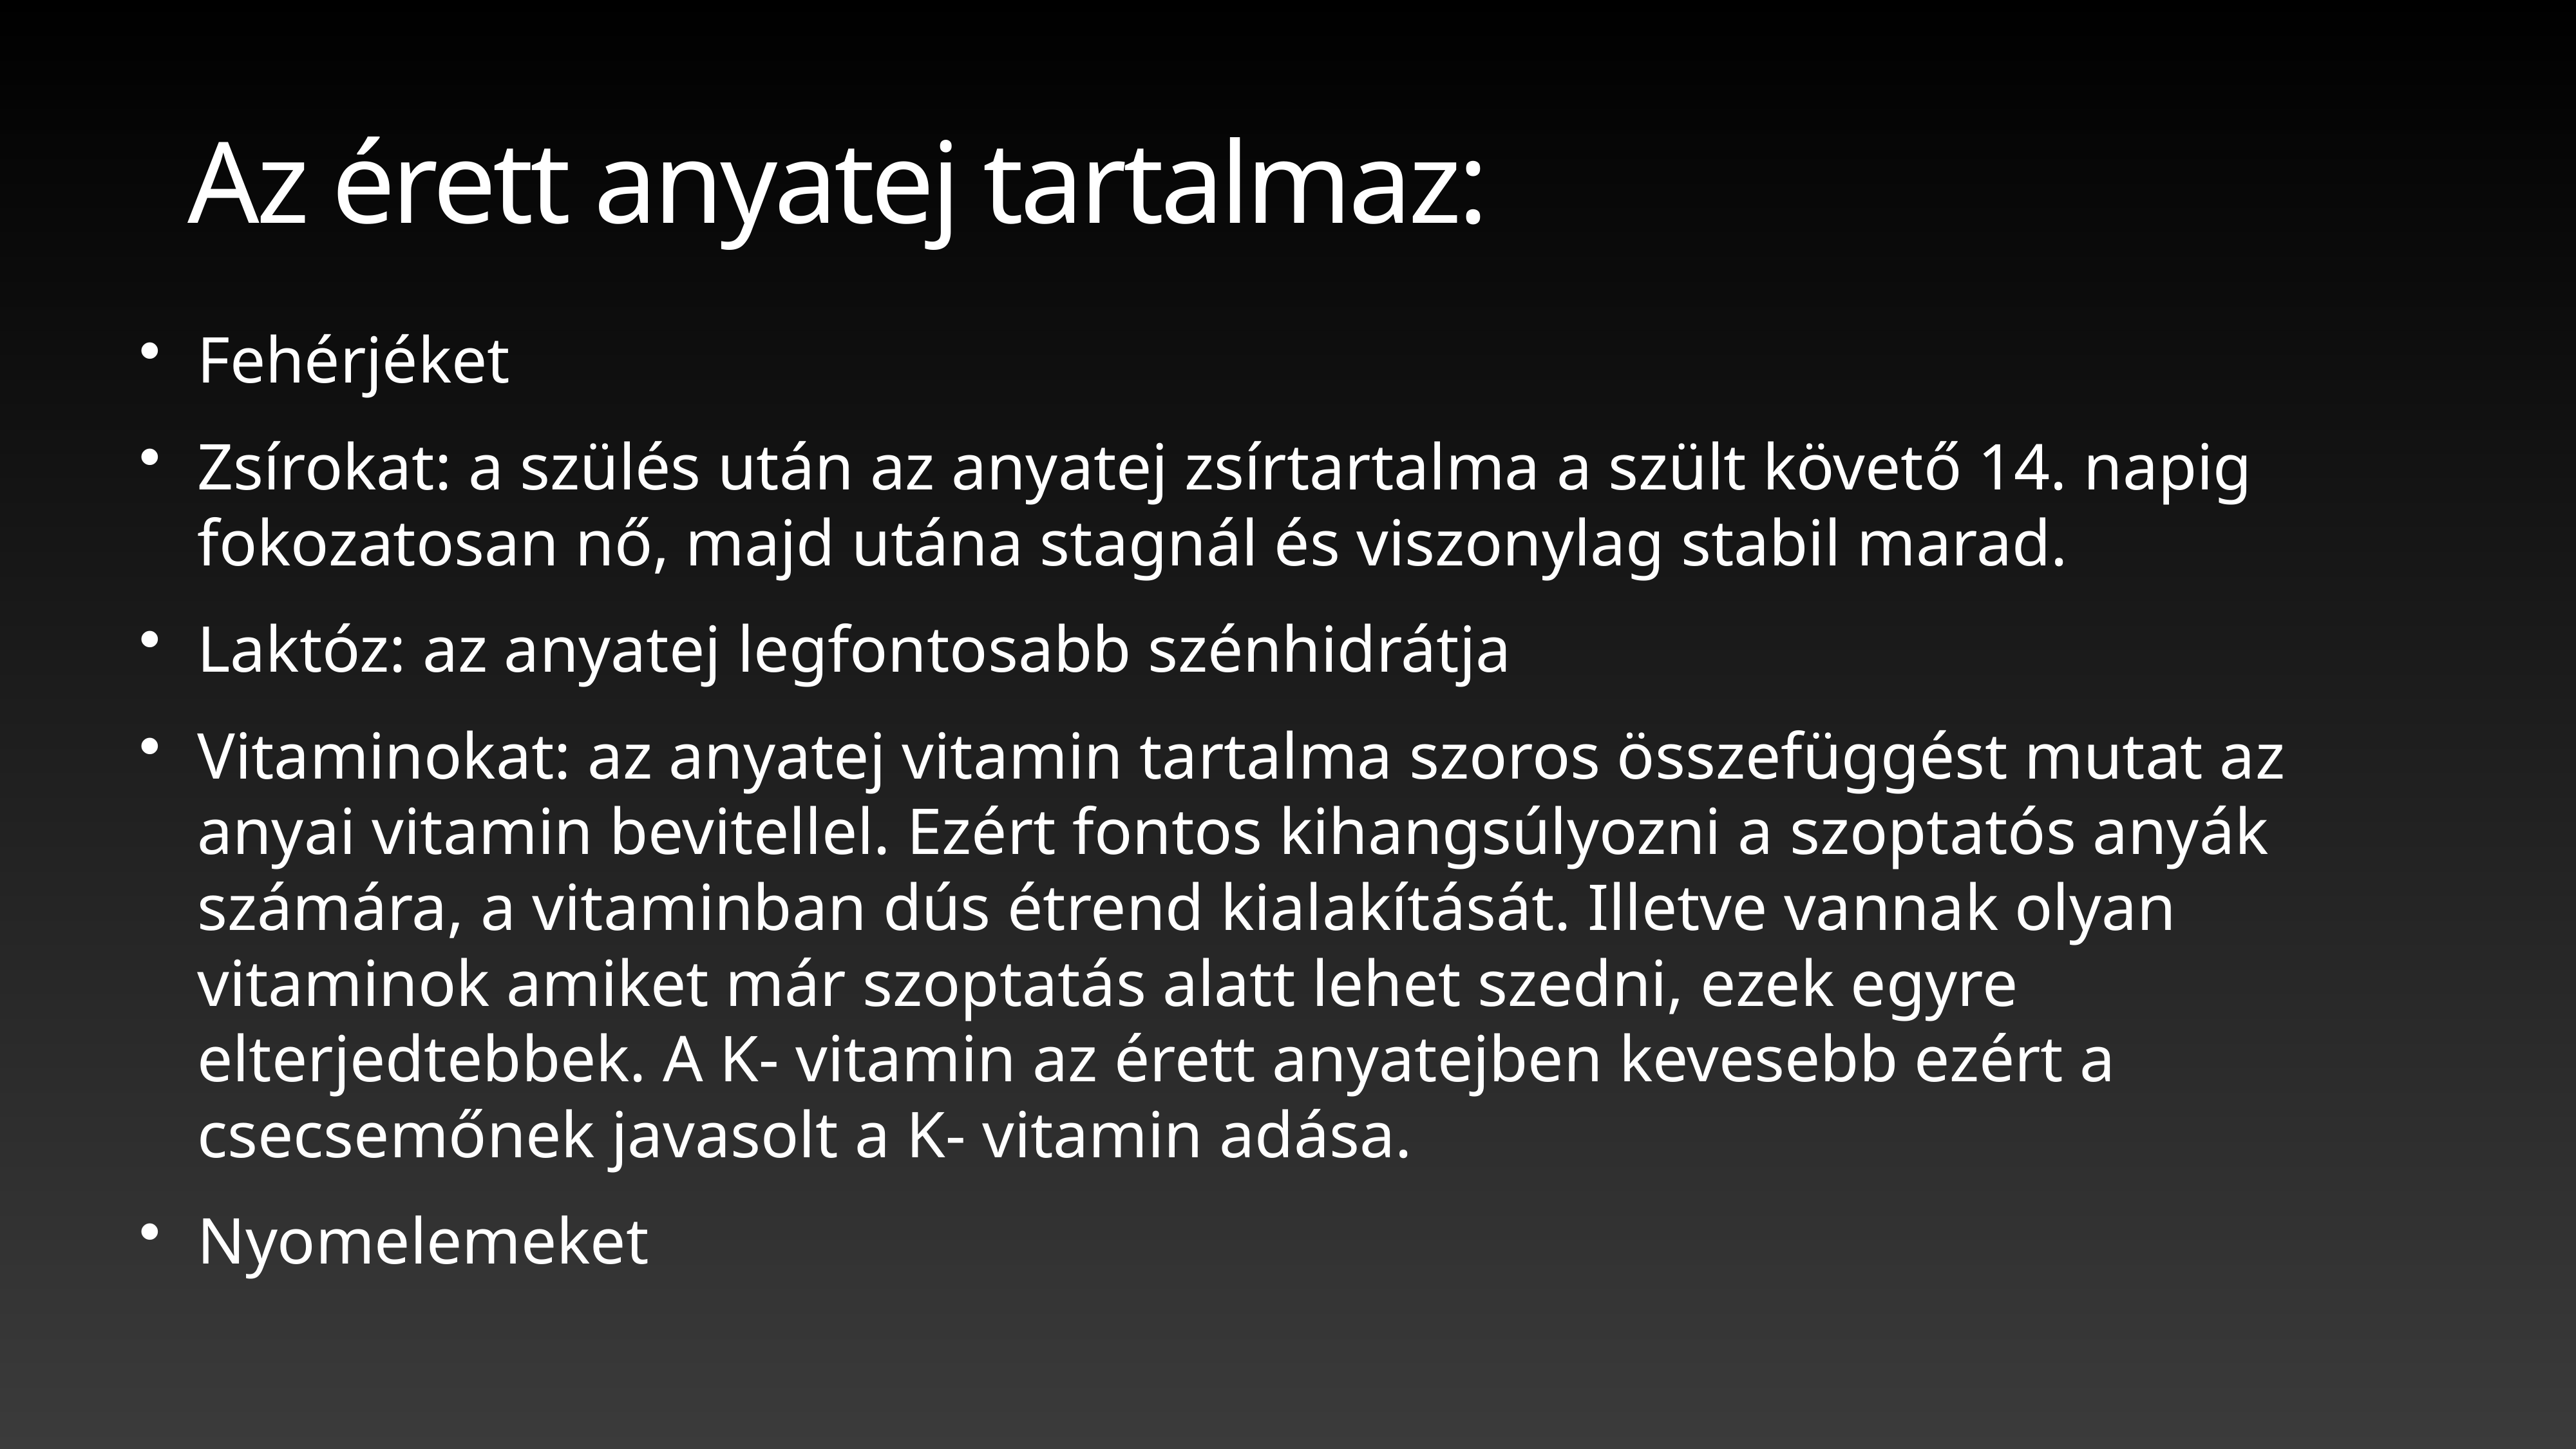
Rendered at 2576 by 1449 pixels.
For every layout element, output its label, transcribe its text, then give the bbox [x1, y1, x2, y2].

title Az érett anyatej tartalmaz: [133, 85, 2443, 251]
list Fehérjéket Zsírokat: a szülés után az anyatej zsírtartalma a szült követő 14. napig fokozatosan nő, majd utána stagnál és viszonylag stabil marad. Laktóz: az anyatej legfontosabb szénhidrátja Vitaminokat: az anyatej vitamin tartalma szoros összefüggést mutat az anyai vitamin bevitellel. Ezért fontos kihangsúlyozni a szoptatós anyák számára, a vitaminban dús étrend kialakítását. Illetve vannak olyan vitaminok amiket már szoptatás alatt lehet szedni, ezek egyre elterjedtebbek. A K- vitamin az érett anyatejben kevesebb ezért a csecsemőnek javasolt a K- vitamin adása. Nyomelemeket [133, 314, 2443, 1342]
